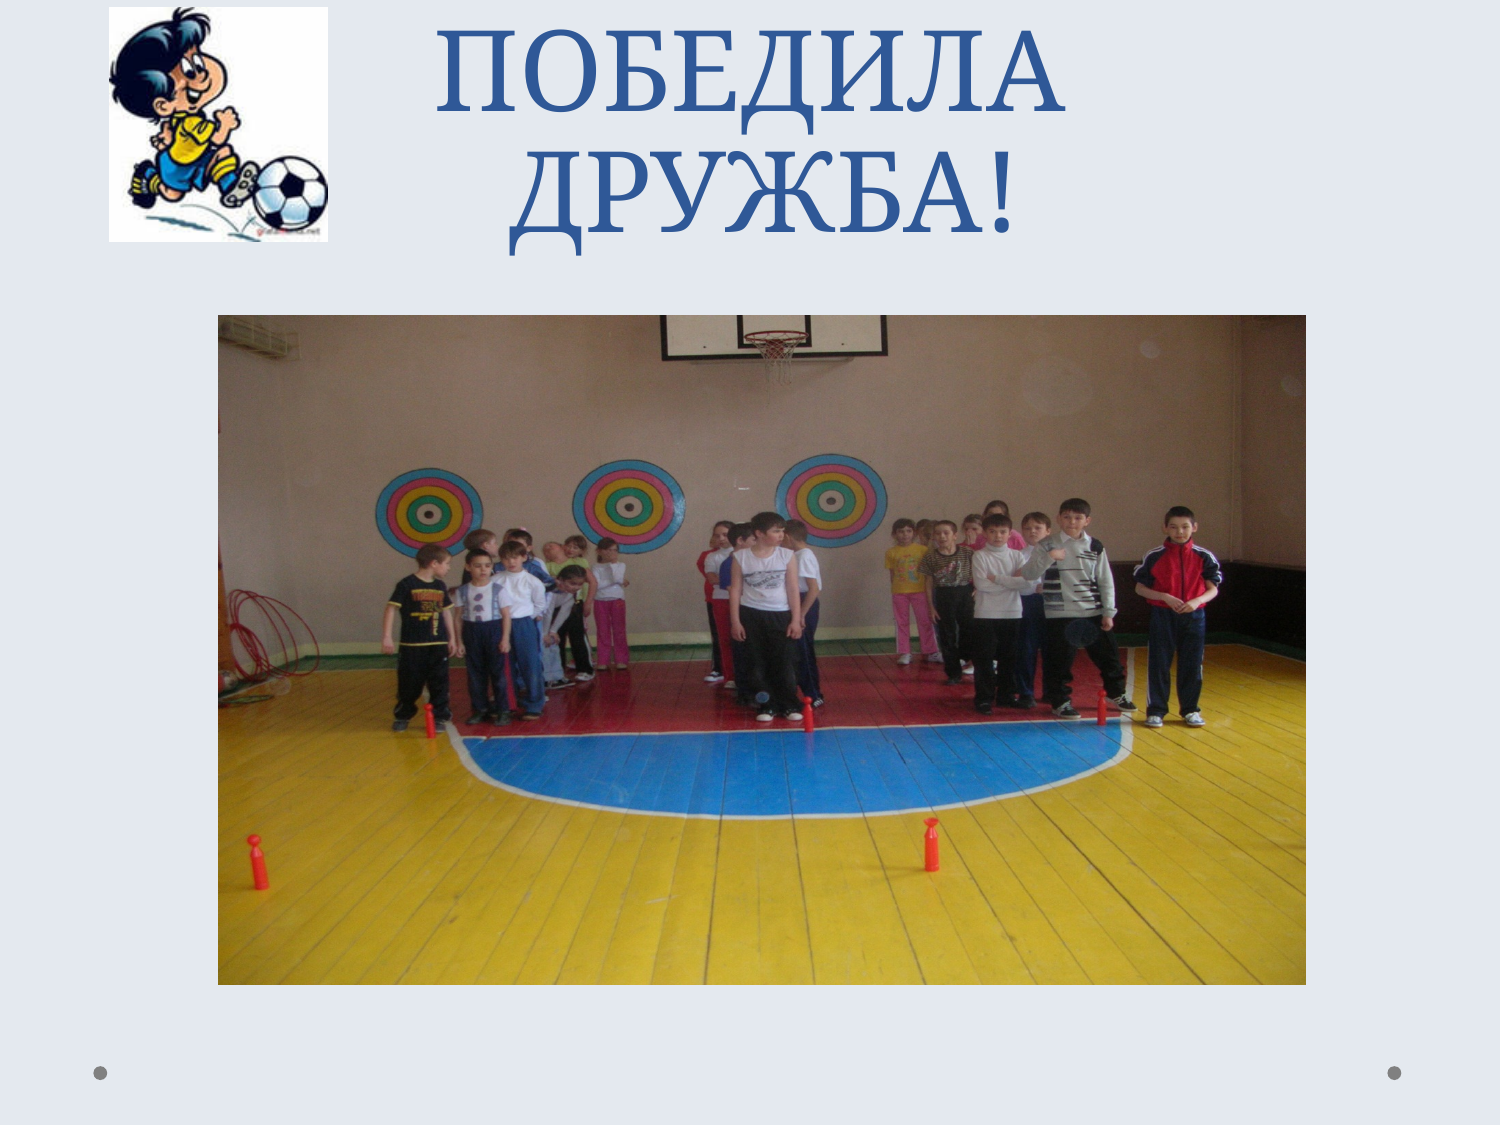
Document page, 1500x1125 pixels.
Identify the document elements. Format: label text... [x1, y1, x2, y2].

picture [108, 6, 328, 242]
picture [218, 315, 1306, 986]
title ПОБЕДИЛА ДРУЖБА! [75, 0, 1425, 263]
